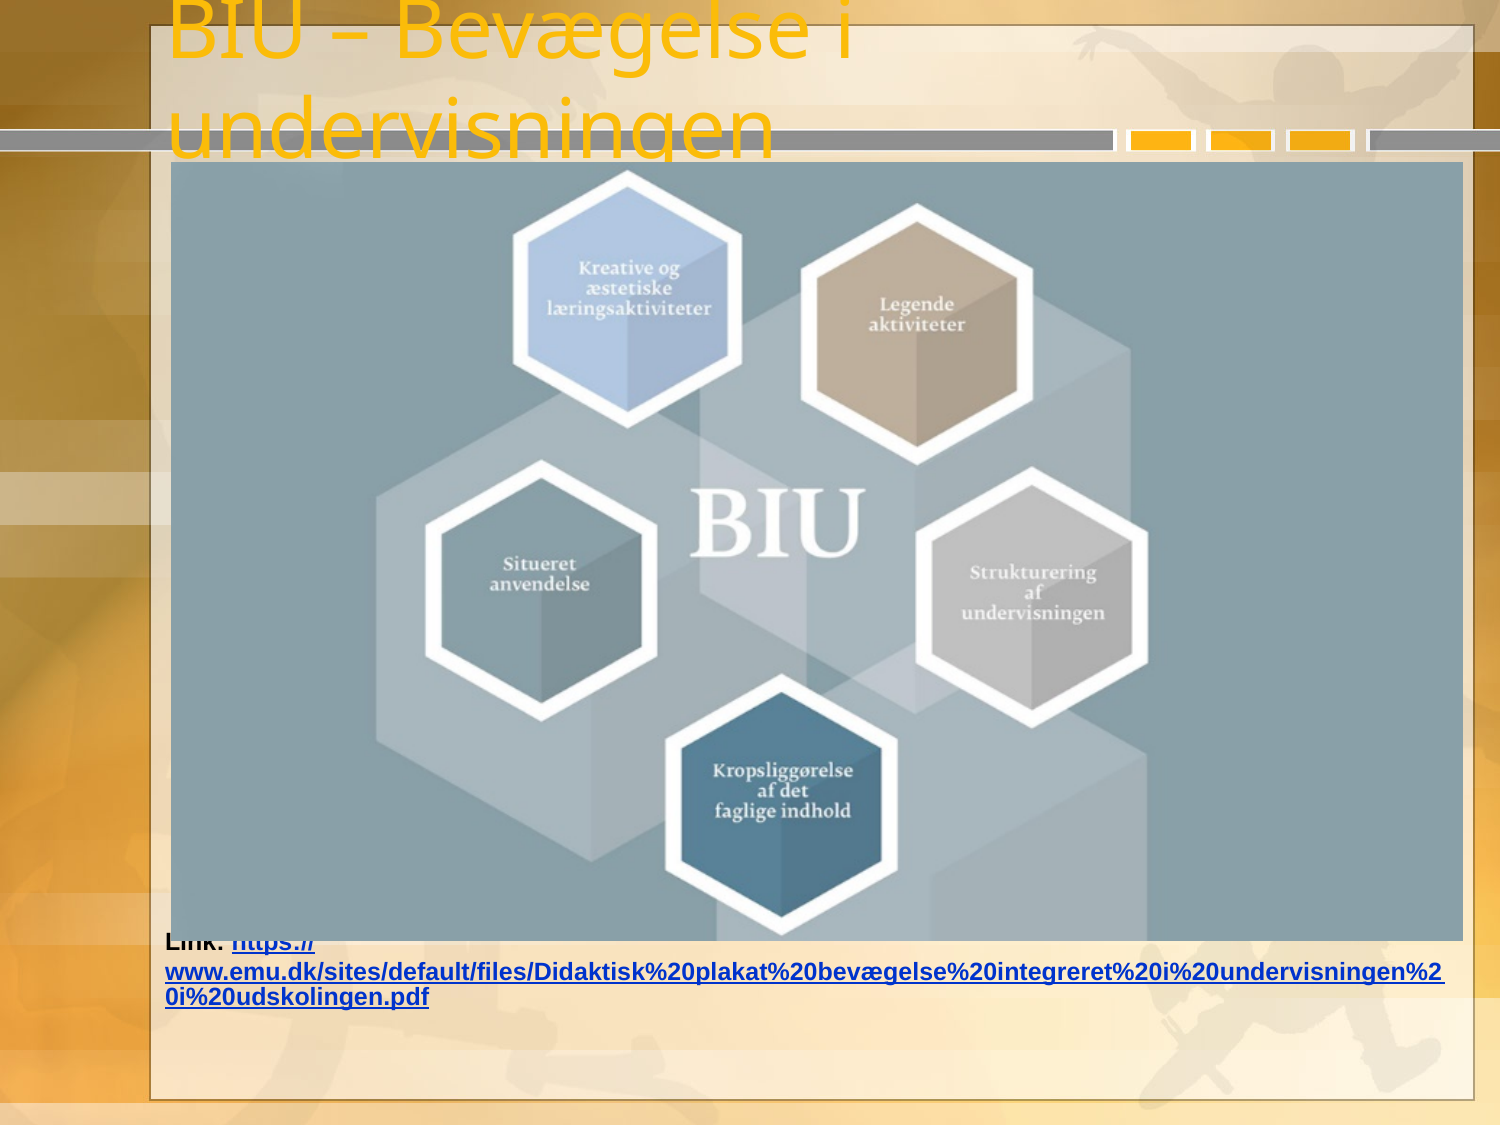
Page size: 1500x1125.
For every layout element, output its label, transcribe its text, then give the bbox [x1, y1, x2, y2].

title BIU – Bevægelse i undervisningen [150, 0, 1463, 150]
list Link: https://www.emu.dk/sites/default/files/Didaktisk%20plakat%20bevægelse%20integreret%20i%20undervisningen%20i%20udskolingen.pdf [150, 162, 1463, 1050]
picture [0, 0, 1500, 1125]
